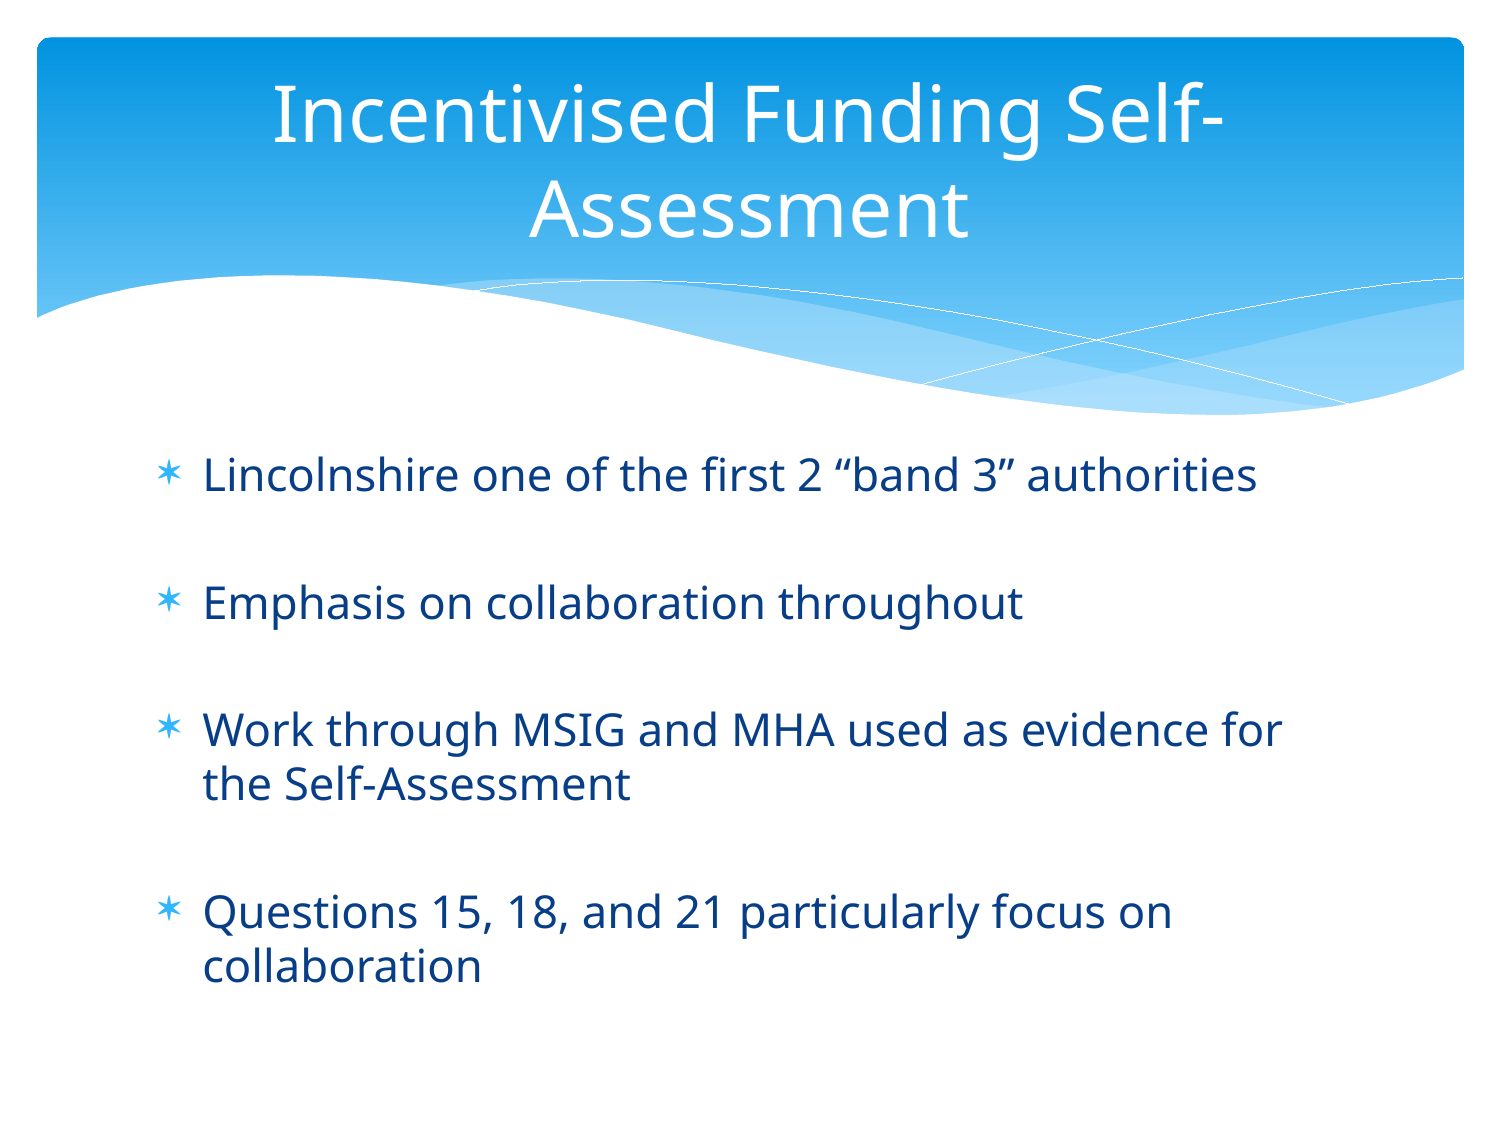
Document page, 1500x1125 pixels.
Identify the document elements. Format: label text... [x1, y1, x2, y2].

list Lincolnshire one of the first 2 “band 3” authorities Emphasis on collaboration throughout Work through MSIG and MHA used as evidence for the Self-Assessment Questions 15, 18, and 21 particularly focus on collaboration [143, 438, 1359, 1005]
title Incentivised Funding Self-Assessment [75, 55, 1425, 261]
